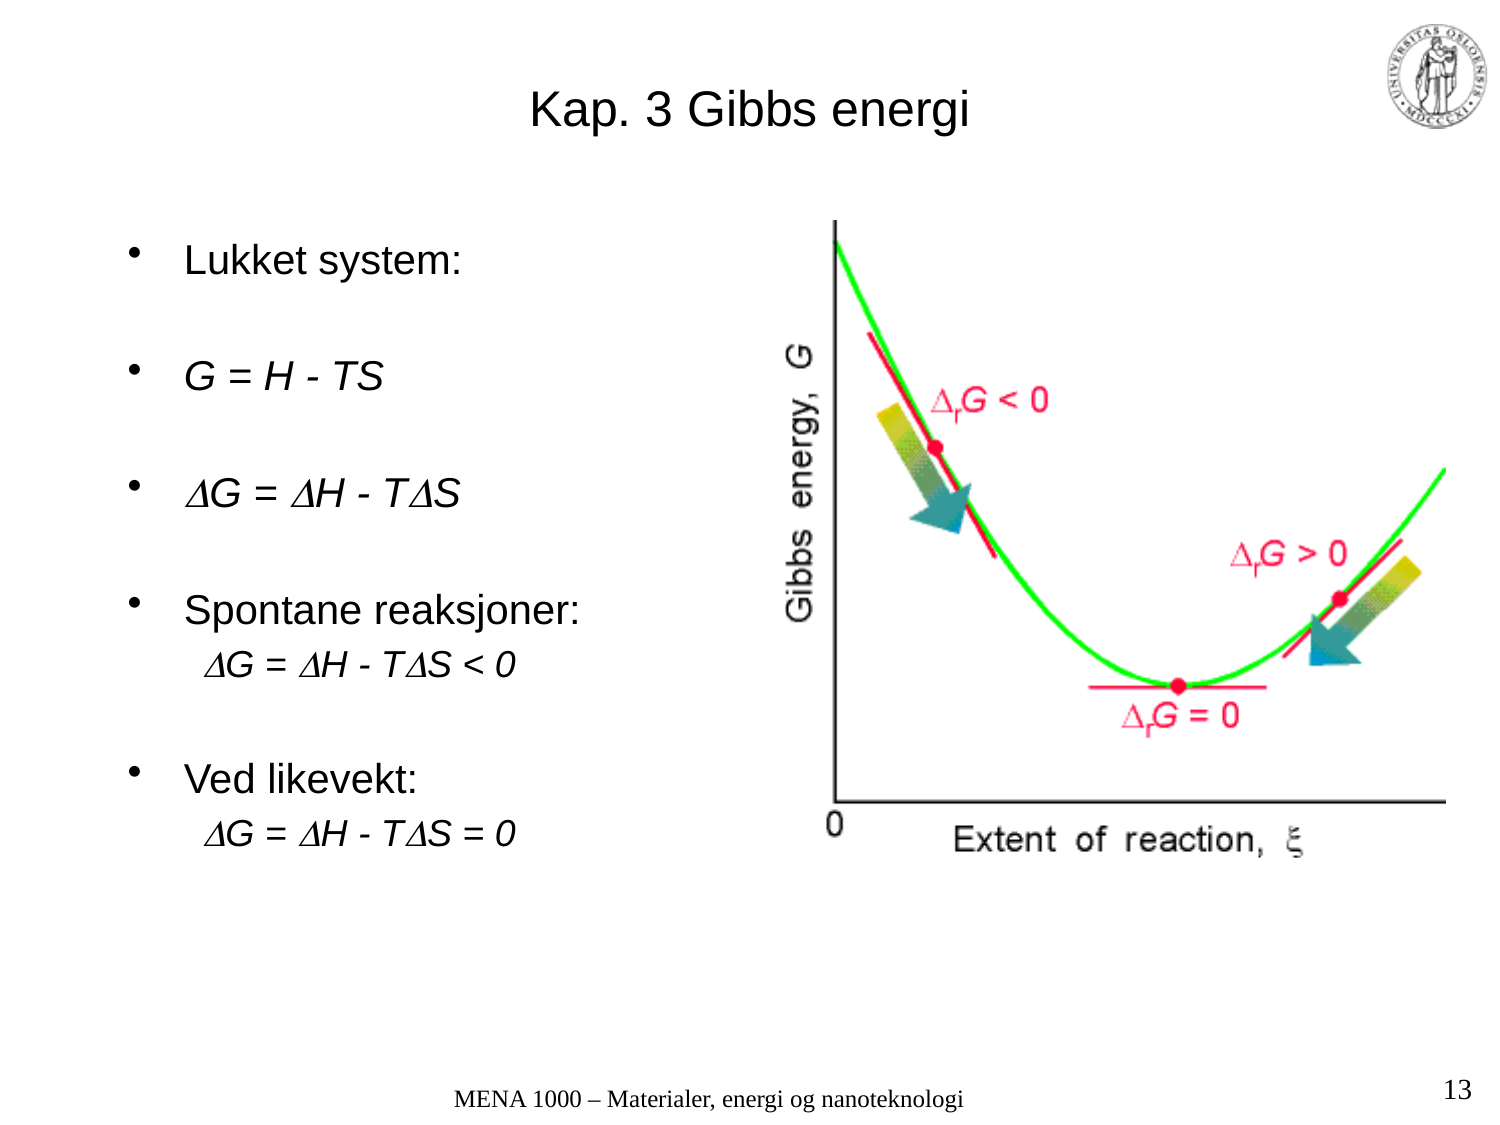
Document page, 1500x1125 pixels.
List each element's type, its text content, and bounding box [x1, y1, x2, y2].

picture [1388, 24, 1500, 129]
picture [785, 219, 1447, 858]
footer MENA 1000 – Materialer, energi og nanoteknologi [430, 1074, 988, 1125]
slide_number 13 [1349, 1062, 1488, 1113]
title Kap. 3 Gibbs energi [112, 12, 1388, 201]
list Lukket system: G = H - TS G = H - TS Spontane reaksjoner: G = H - TS < 0 Ved likevekt: G = H - TS = 0 [112, 224, 739, 1001]
